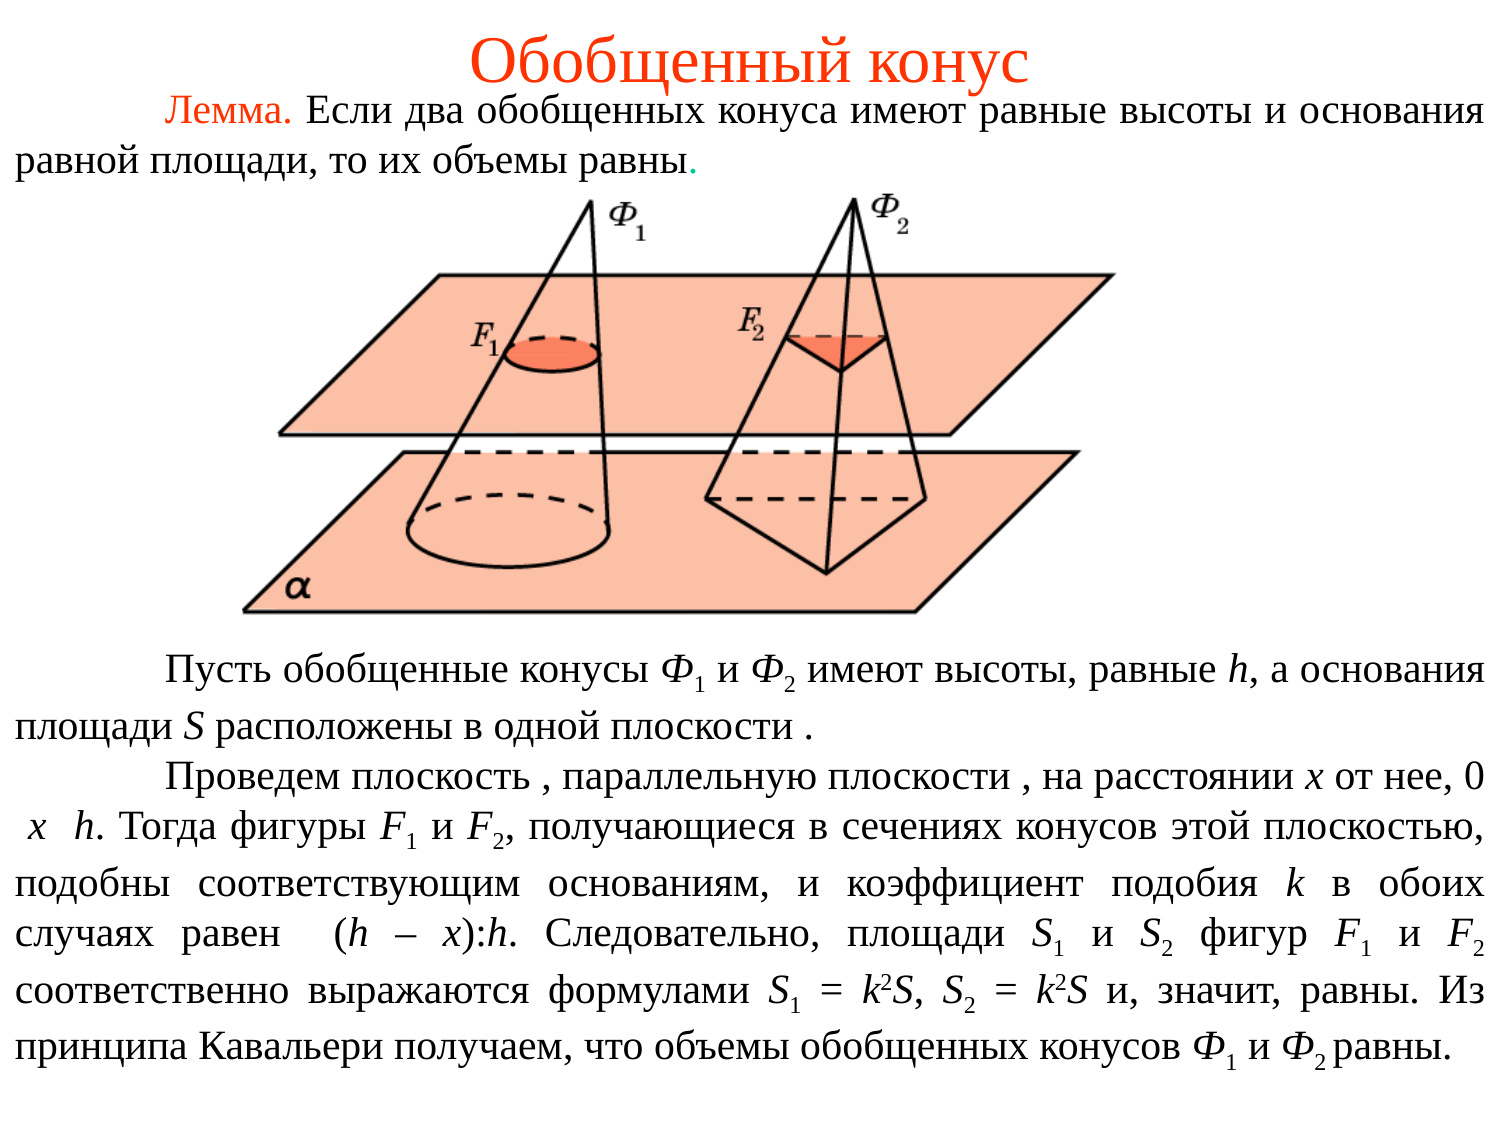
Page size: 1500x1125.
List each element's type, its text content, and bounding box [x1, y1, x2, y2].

title Обобщенный конус [112, 0, 1388, 74]
text_box Лемма. Если два обобщенных конуса имеют равные высоты и основания равной площади, то их объемы равны. [0, 74, 1500, 190]
picture [241, 187, 1117, 616]
